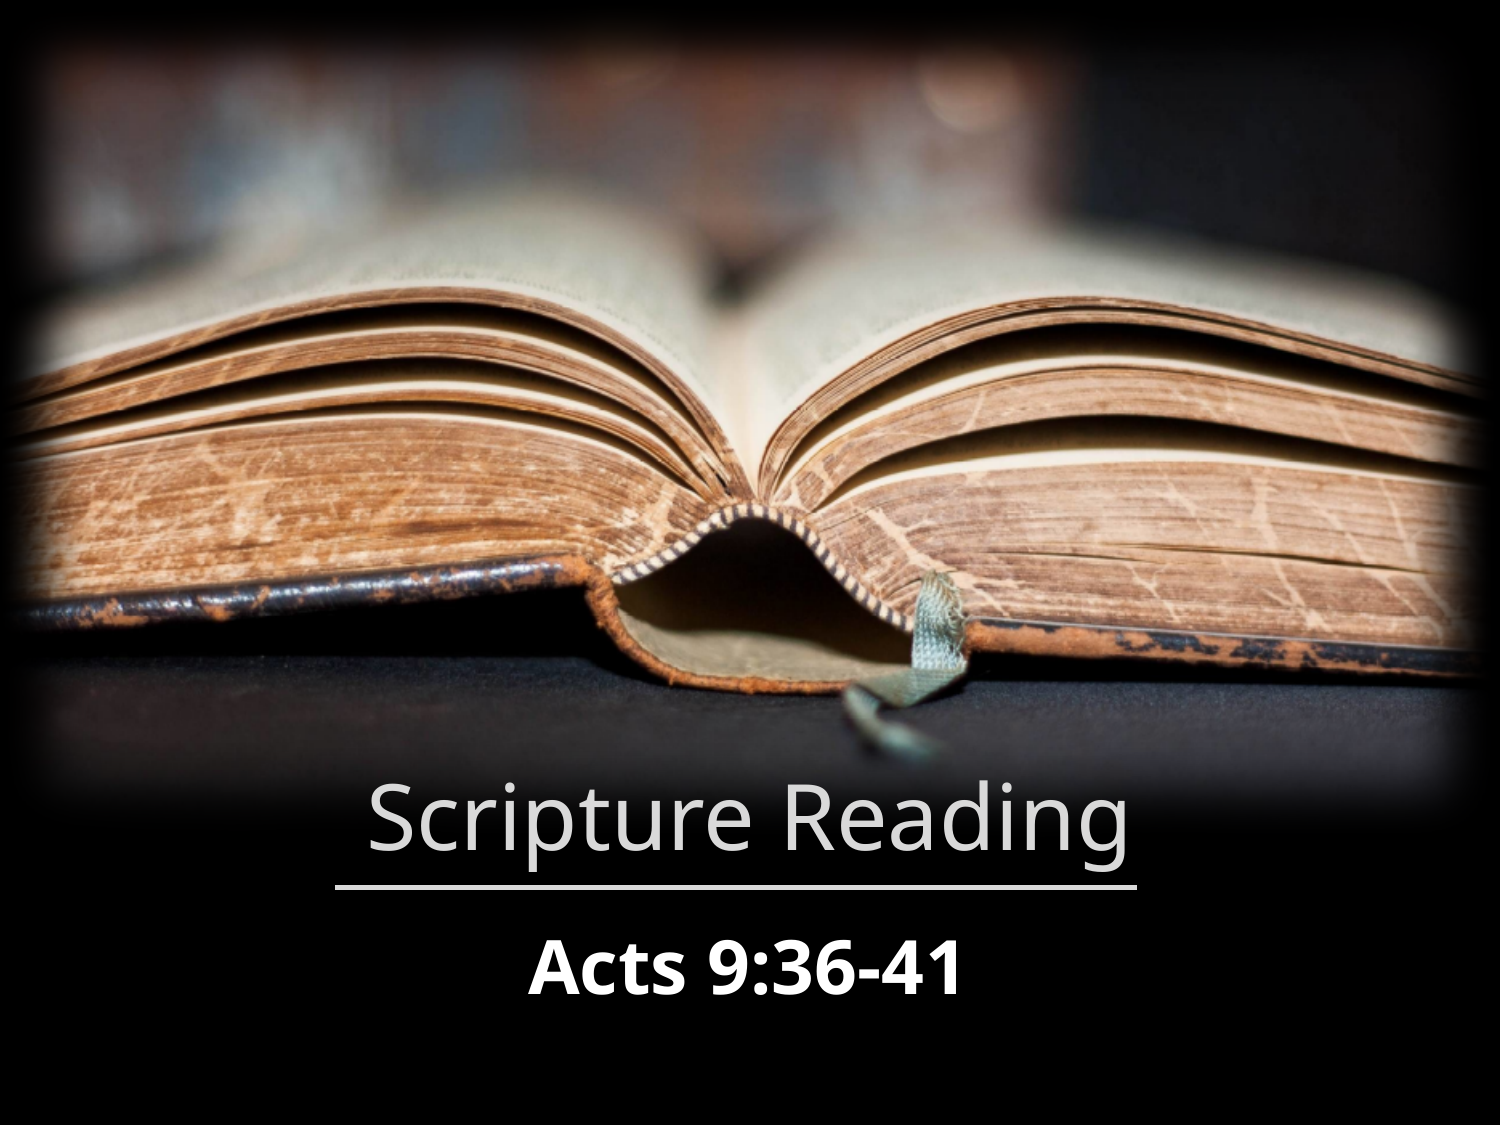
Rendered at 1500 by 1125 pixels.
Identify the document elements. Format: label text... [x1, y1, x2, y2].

text_box Scripture Reading [351, 853, 1149, 876]
text_box Acts 9:36-41 [369, 912, 1127, 1018]
picture [0, 0, 1499, 844]
